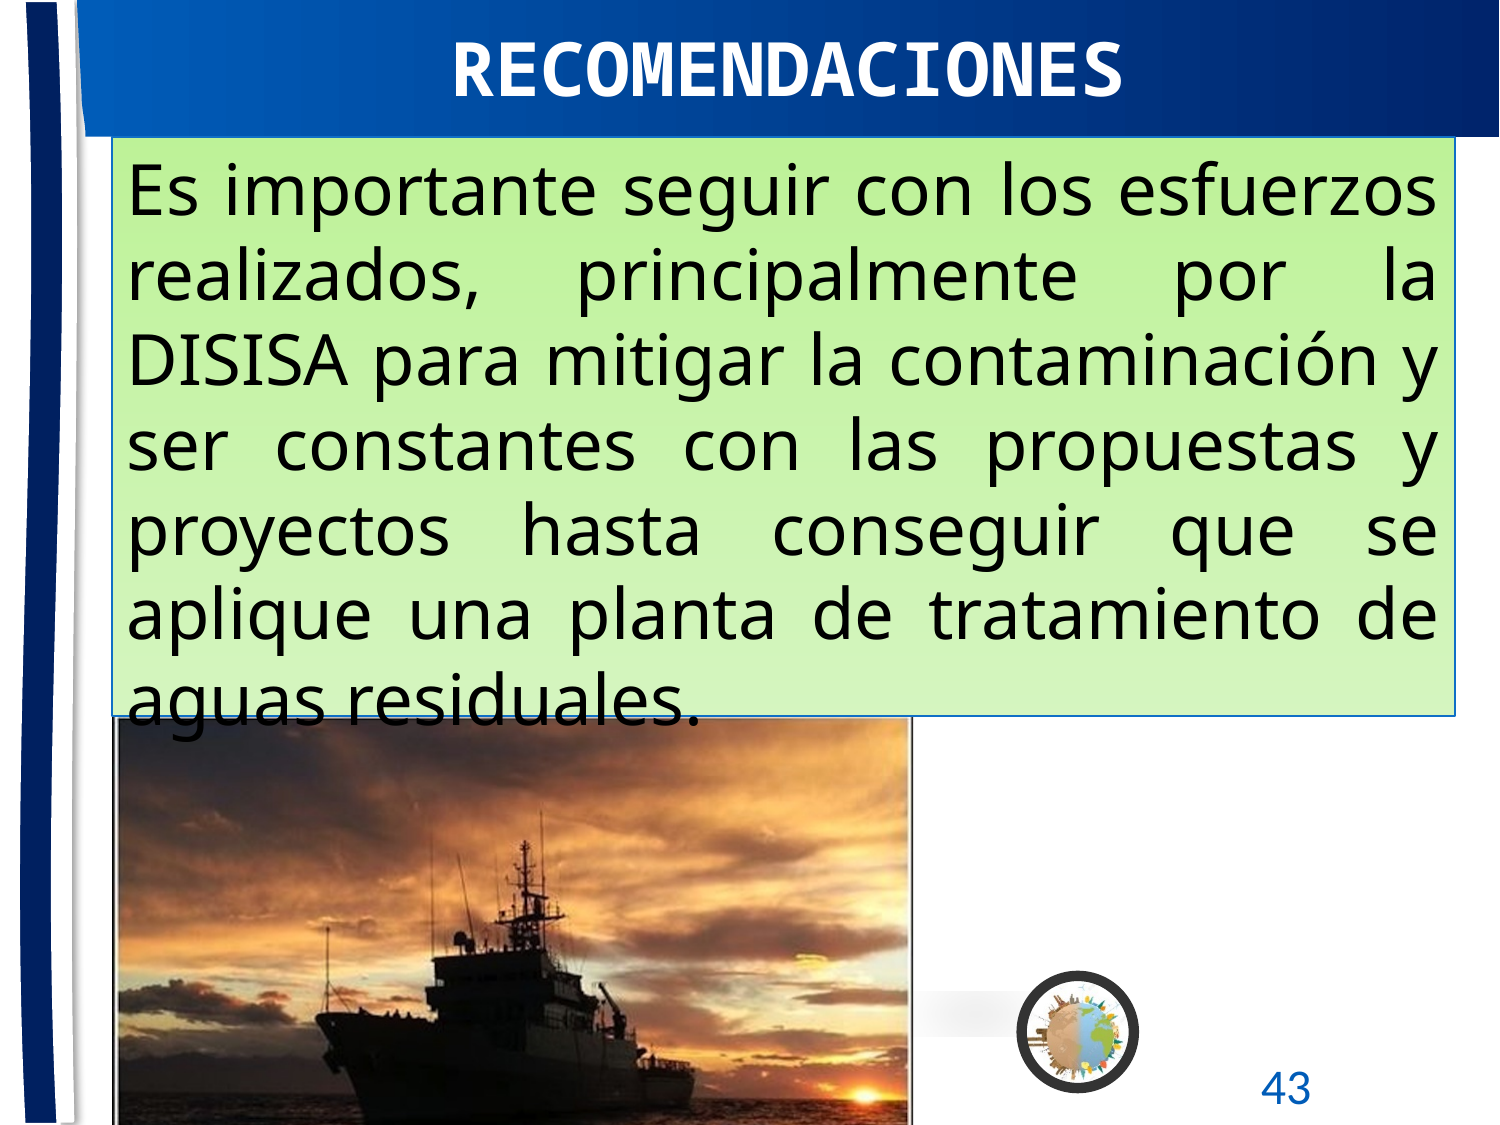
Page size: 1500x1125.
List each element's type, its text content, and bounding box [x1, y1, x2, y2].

text_box Es importante seguir con los esfuerzos realizados, principalmente por la DISISA para mitigar la contaminación y ser constantes con las propuestas y proyectos hasta conseguir que se aplique una planta de tratamiento de aguas residuales. [112, 137, 1456, 716]
picture [111, 711, 914, 1125]
text_box RECOMENDACIONES [74, 0, 1500, 139]
slide_number 43 [1246, 1046, 1341, 1107]
picture [1021, 975, 1135, 1089]
